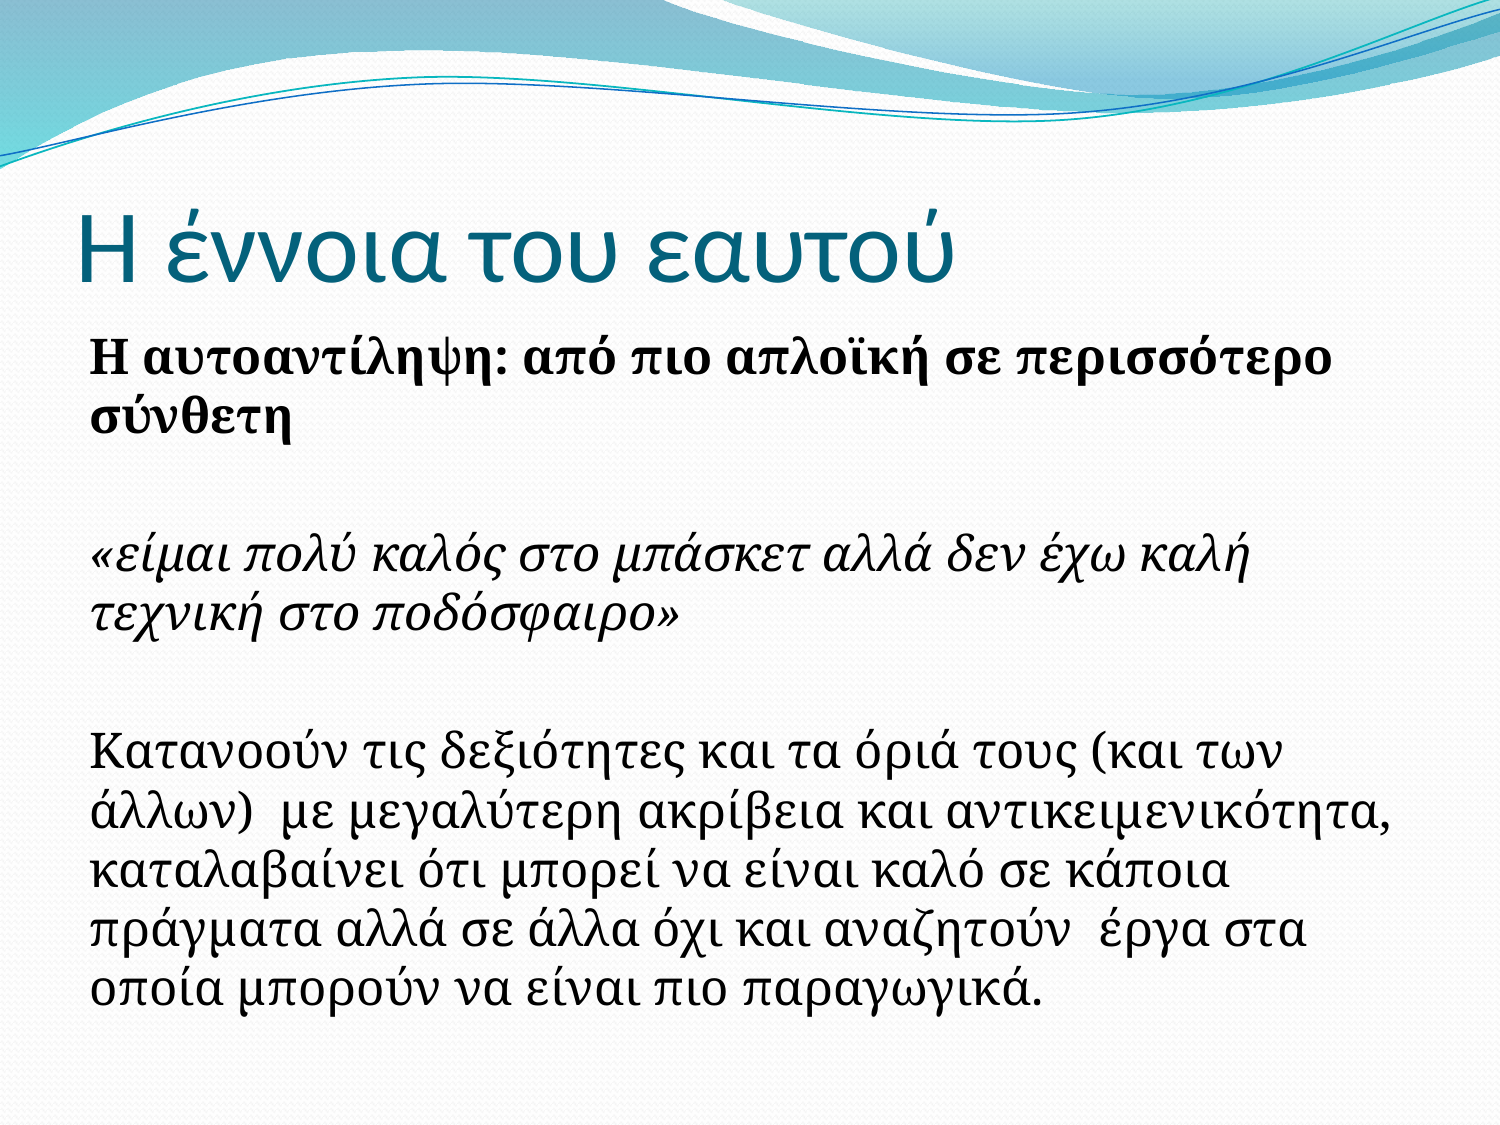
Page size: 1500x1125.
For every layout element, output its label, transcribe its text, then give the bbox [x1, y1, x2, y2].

title Η έννοια του εαυτού [75, 115, 1425, 303]
list Η αυτοαντίληψη: από πιο απλοϊκή σε περισσότερο σύνθετη «είμαι πολύ καλός στο μπάσκετ αλλά δεν έχω καλή τεχνική στο ποδόσφαιρο» Κατανοούν τις δεξιότητες και τα όριά τους (και των άλλων) με μεγαλύτερη ακρίβεια και αντικειμενικότητα, καταλαβαίνει ότι μπορεί να είναι καλό σε κάποια πράγματα αλλά σε άλλα όχι και αναζητούν έργα στα οποία μπορούν να είναι πιο παραγωγικά. [75, 317, 1425, 1038]
